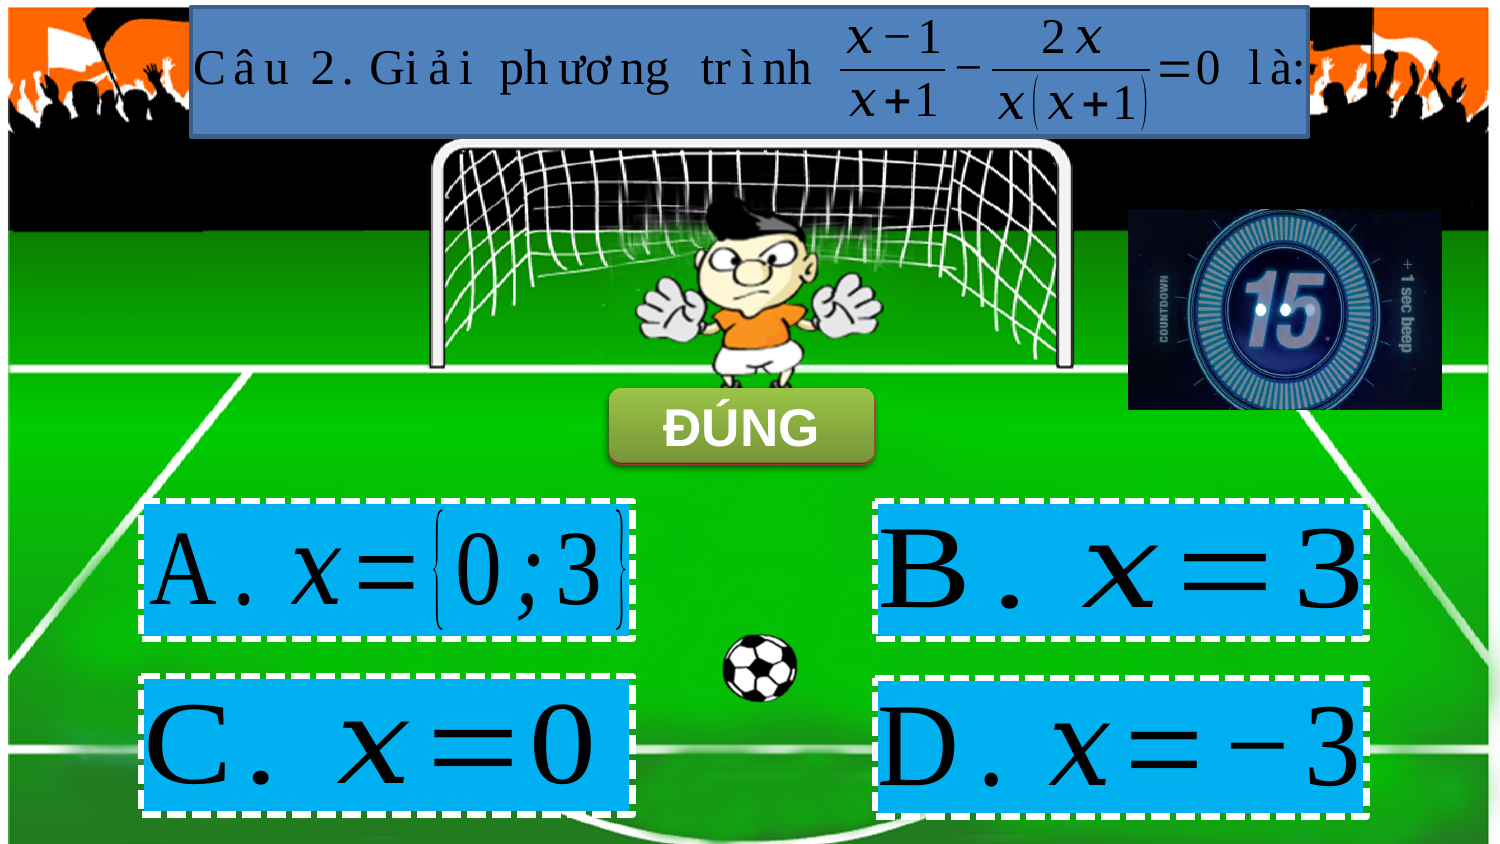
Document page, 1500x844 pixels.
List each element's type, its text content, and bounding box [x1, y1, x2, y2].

text_box ĐÚNG [609, 387, 875, 463]
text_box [1127, 208, 1443, 411]
picture [0, 0, 1500, 844]
